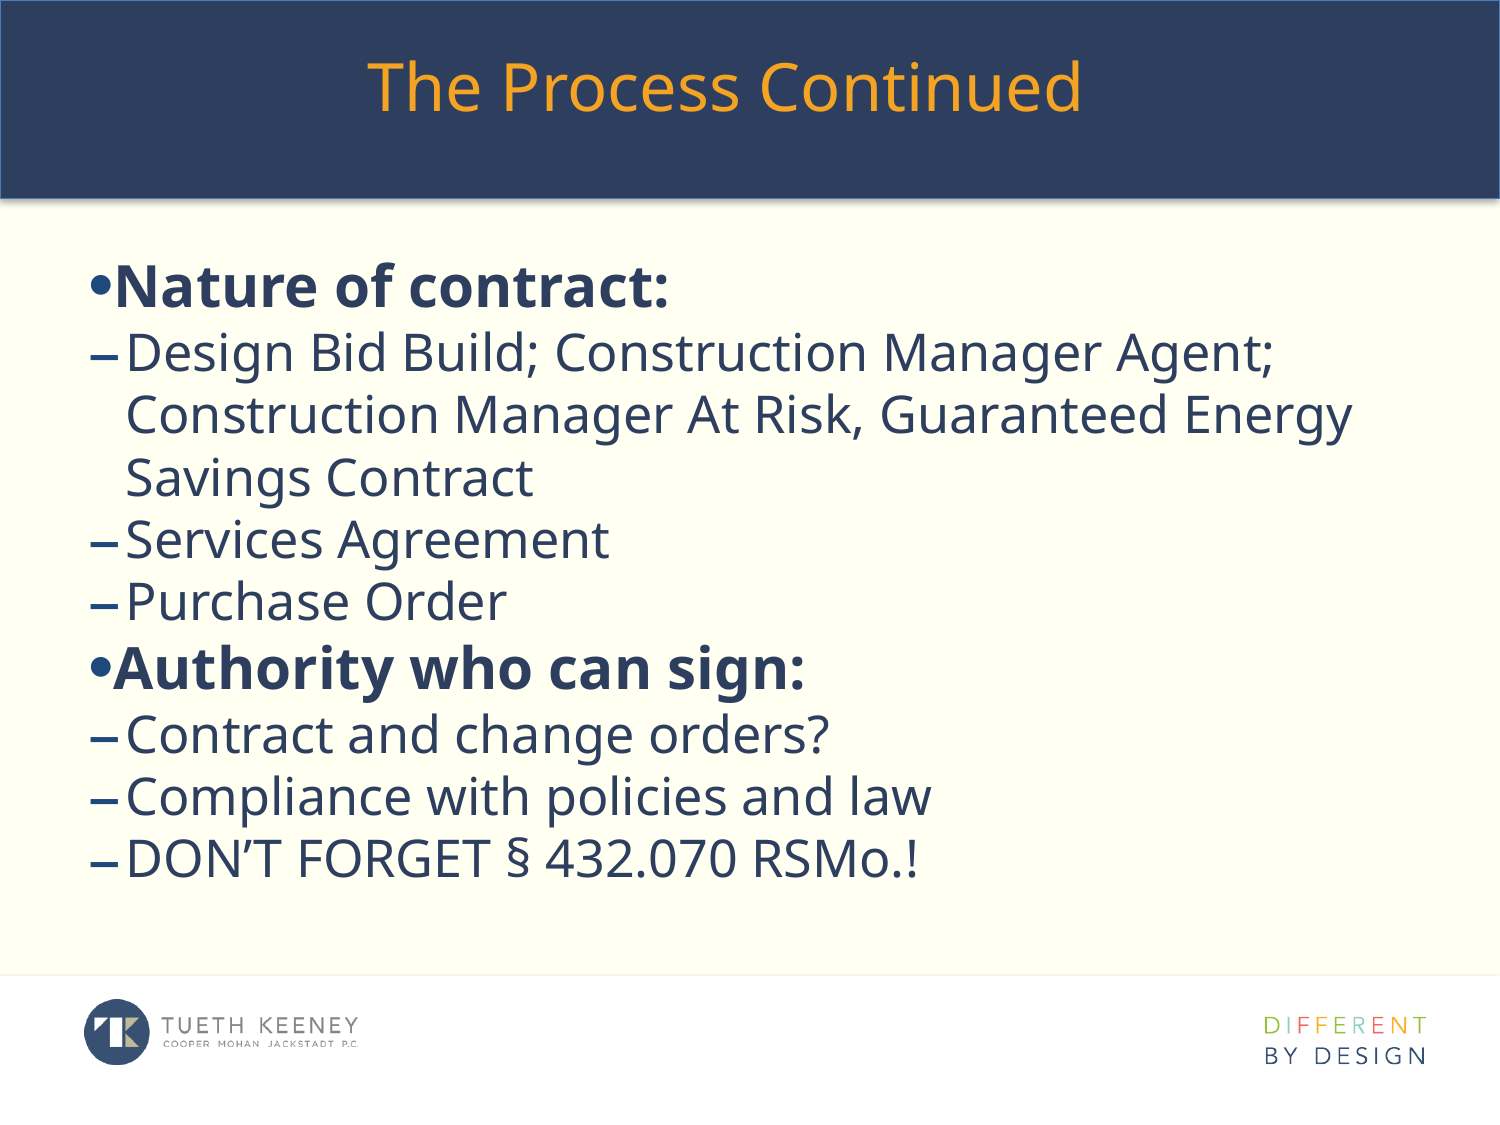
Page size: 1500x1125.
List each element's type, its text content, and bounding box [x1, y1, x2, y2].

text_box Nature of contract: Design Bid Build; Construction Manager Agent; Construction Manager At Risk, Guaranteed Energy Savings Contract Services Agreement Purchase Order Authority who can sign: Contract and change orders? Compliance with policies and law DON’T FORGET § 432.070 RSMo.! [73, 241, 1500, 991]
picture [84, 999, 358, 1065]
picture [1263, 1013, 1431, 1070]
list The Process Continued [19, 20, 1415, 172]
